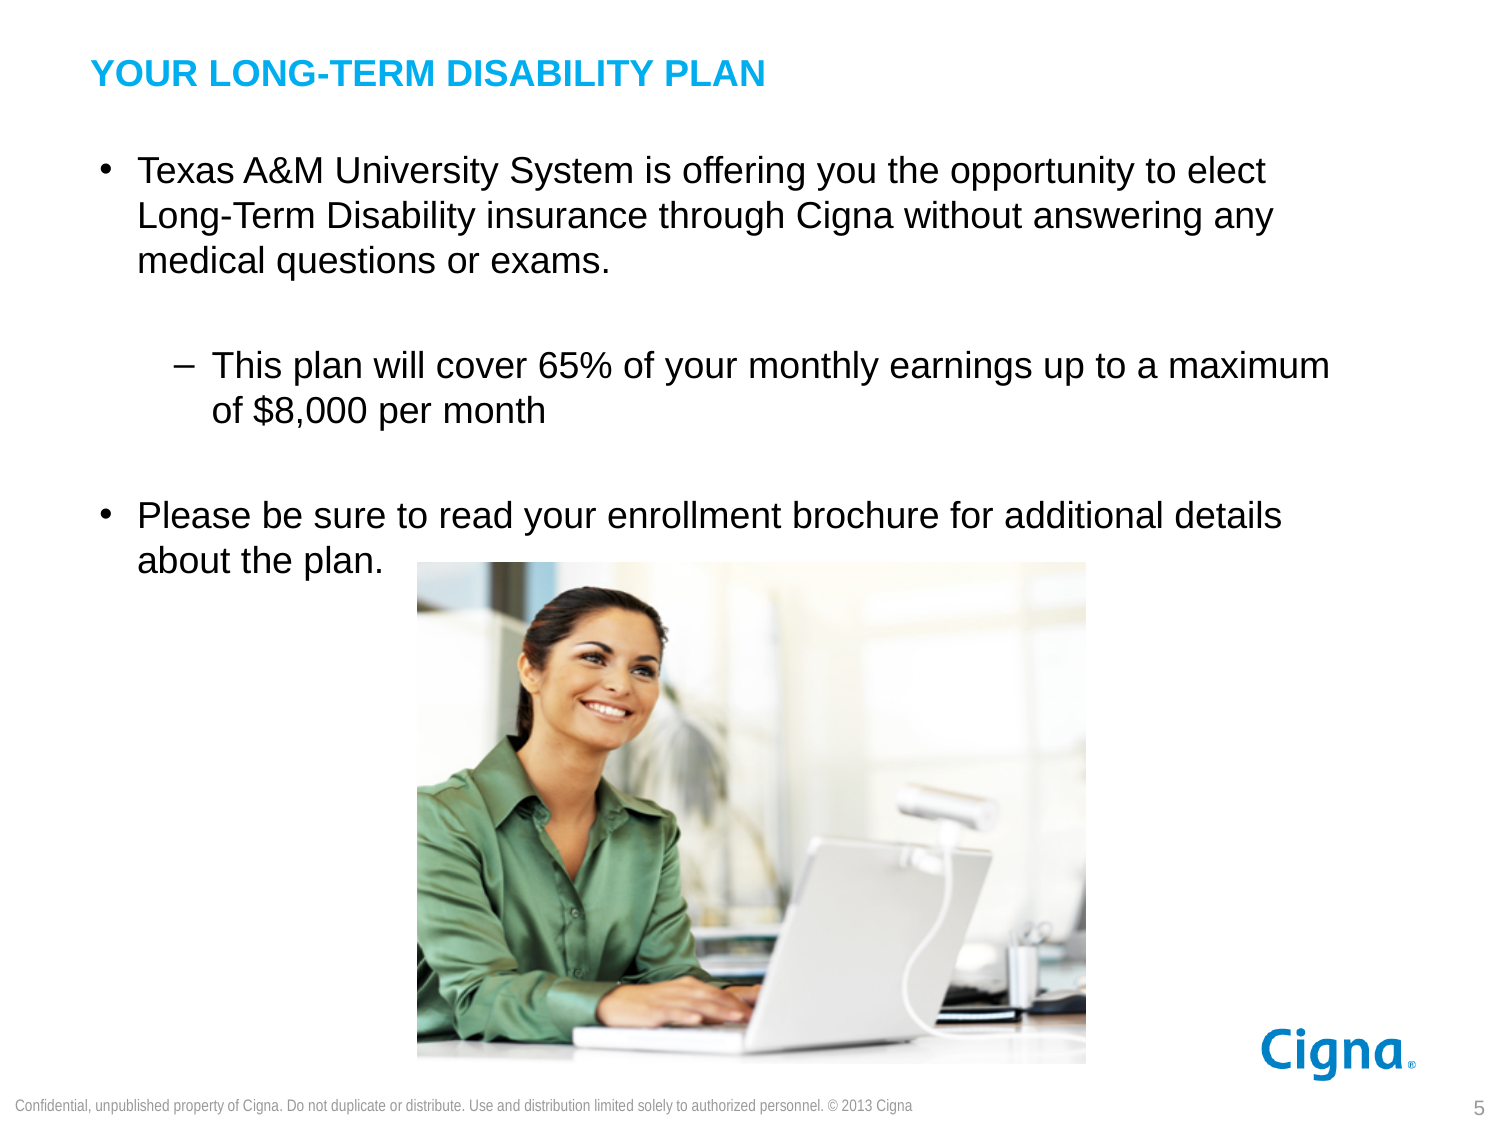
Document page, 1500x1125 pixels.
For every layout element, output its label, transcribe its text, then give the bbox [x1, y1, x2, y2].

picture [416, 562, 1087, 1065]
slide_number 5 [1151, 1087, 1500, 1123]
text_box YOUR LONG-TERM DISABILITY PLAN [75, 45, 1426, 233]
footer Confidential, unpublished property of Cigna. Do not duplicate or distribute. Use and distribution limited solely to authorized personnel. © 2013 Cigna [0, 1086, 1151, 1125]
list Texas A&M University System is offering you the opportunity to elect Long-Term Disability insurance through Cigna without answering any medical questions or exams. This plan will cover 65% of your monthly earnings up to a maximum of $8,000 per month Please be sure to read your enrollment brochure for additional details about the plan. [84, 233, 1363, 1013]
picture [1258, 997, 1425, 1087]
